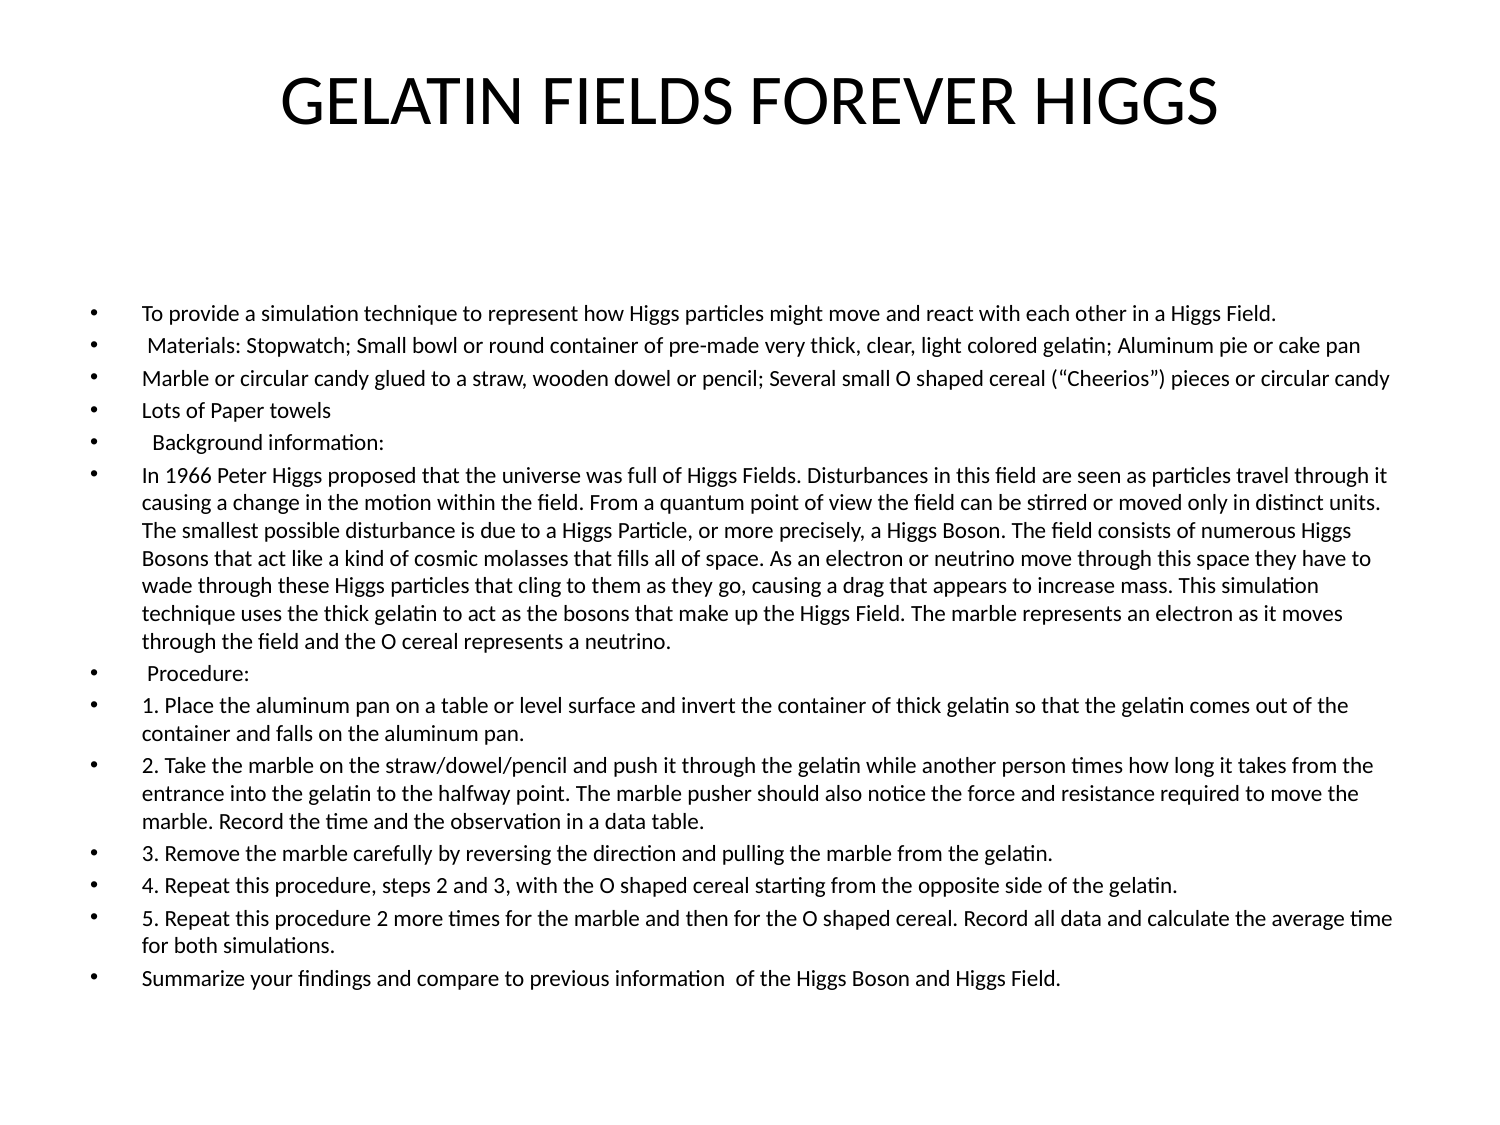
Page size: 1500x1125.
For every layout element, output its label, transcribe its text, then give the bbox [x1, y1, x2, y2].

list To provide a simulation technique to represent how Higgs particles might move and react with each other in a Higgs Field. Materials: Stopwatch; Small bowl or round container of pre-made very thick, clear, light colored gelatin; Aluminum pie or cake pan Marble or circular candy glued to a straw, wooden dowel or pencil; Several small O shaped cereal (“Cheerios”) pieces or circular candy Lots of Paper towels Background information: In 1966 Peter Higgs proposed that the universe was full of Higgs Fields. Disturbances in this field are seen as particles travel through it causing a change in the motion within the field. From a quantum point of view the field can be stirred or moved only in distinct units. The smallest possible disturbance is due to a Higgs Particle, or more precisely, a Higgs Boson. The field consists of numerous Higgs Bosons that act like a kind of cosmic molasses that fills all of space. As an electron or neutrino move through this space they have to wade through these Higgs particles that cling to them as they go, causing a drag that appears to increase mass. This simulation technique uses the thick gelatin to act as the bosons that make up the Higgs Field. The marble represents an electron as it moves through the field and the O cereal represents a neutrino. Procedure: 1. Place the aluminum pan on a table or level surface and invert the container of thick gelatin so that the gelatin comes out of the container and falls on the aluminum pan. 2. Take the marble on the straw/dowel/pencil and push it through the gelatin while another person times how long it takes from the entrance into the gelatin to the halfway point. The marble pusher should also notice the force and resistance required to move the marble. Record the time and the observation in a data table. 3. Remove the marble carefully by reversing the direction and pulling the marble from the gelatin. 4. Repeat this procedure, steps 2 and 3, with the O shaped cereal starting from the opposite side of the gelatin. 5. Repeat this procedure 2 more times for the marble and then for the O shaped cereal. Record all data and calculate the average time for both simulations. Summarize your findings and compare to previous information of the Higgs Boson and Higgs Field. [75, 262, 1425, 1005]
title GELATIN FIELDS FOREVER HIGGS [75, 45, 1425, 233]
